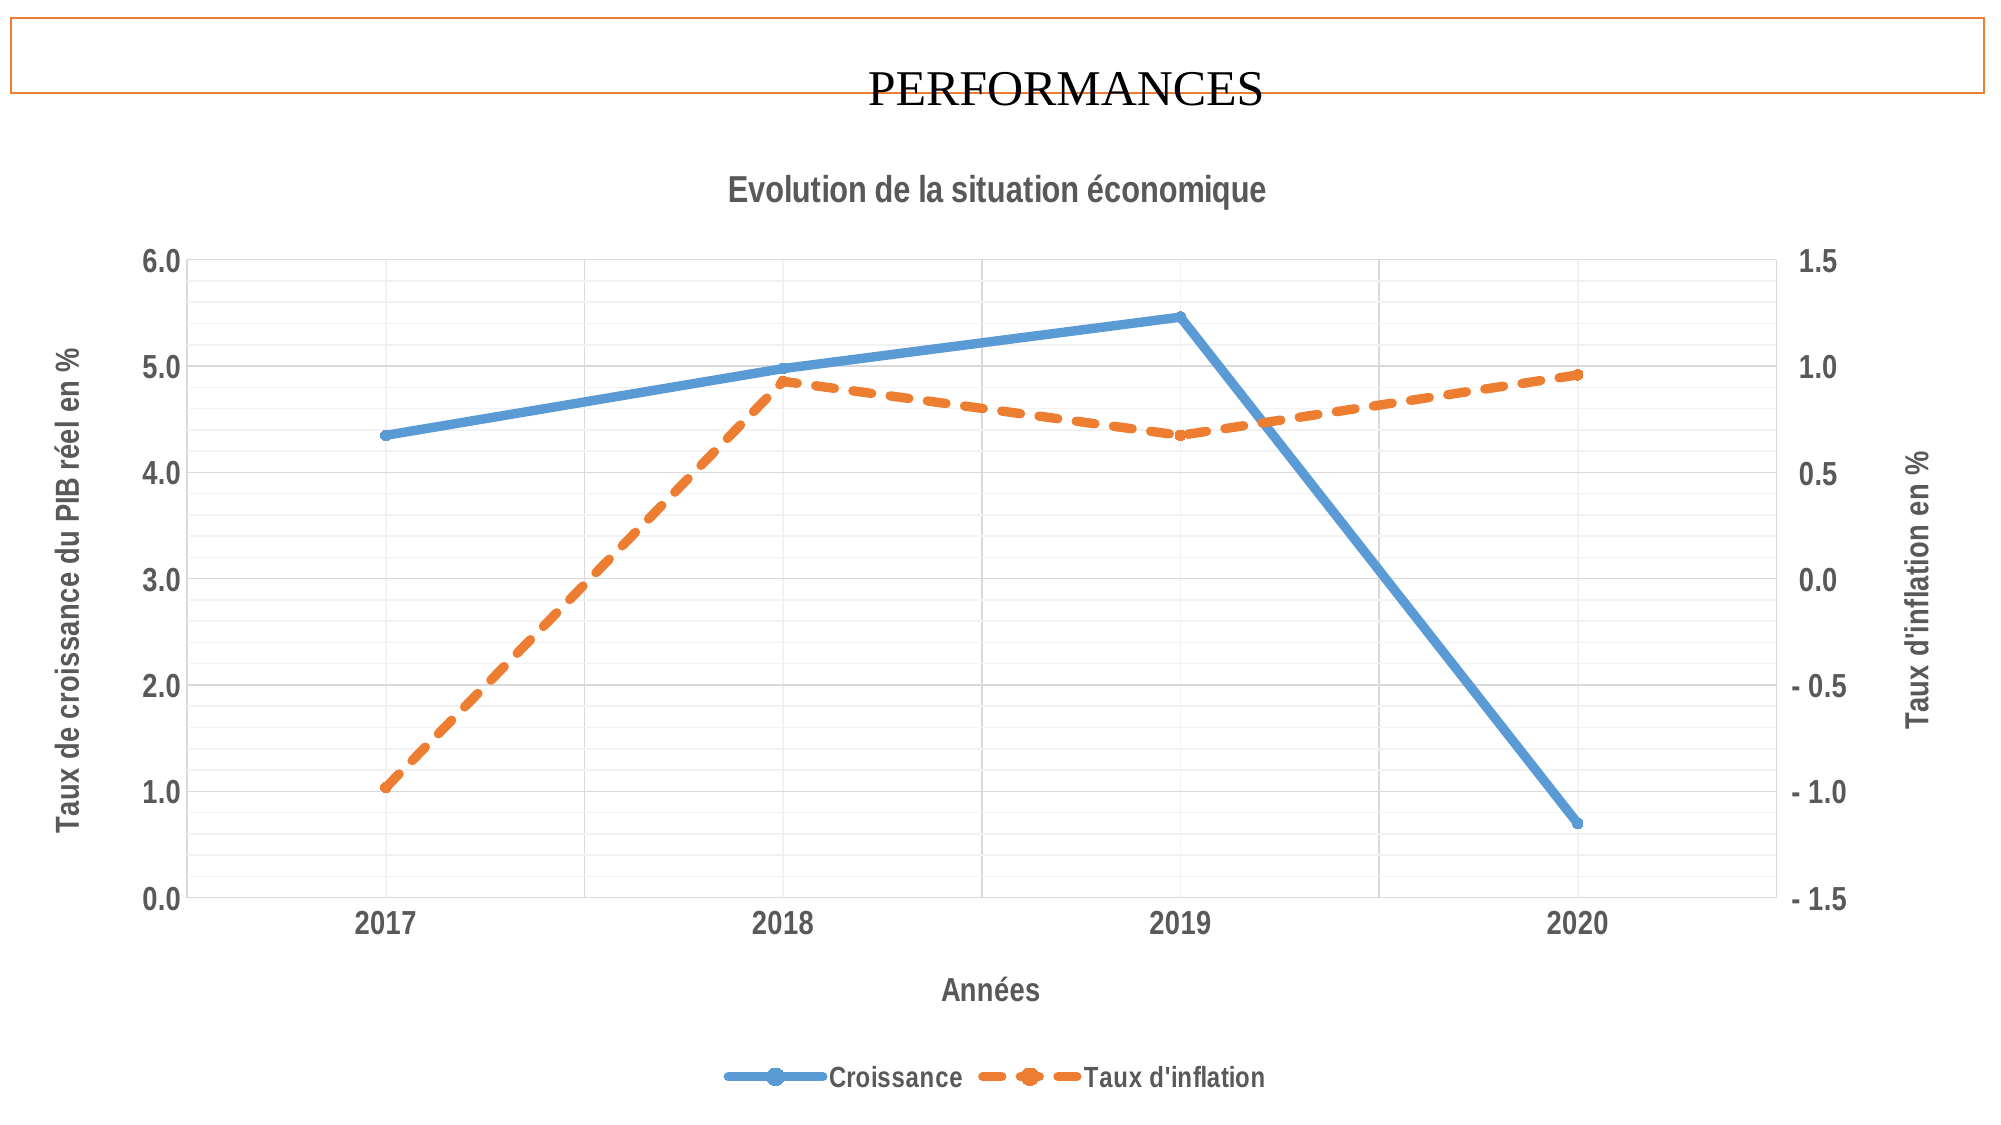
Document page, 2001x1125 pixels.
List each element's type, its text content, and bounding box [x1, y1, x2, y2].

title PERFORMANCES [10, 17, 1985, 94]
chart [10, 129, 1984, 1100]
